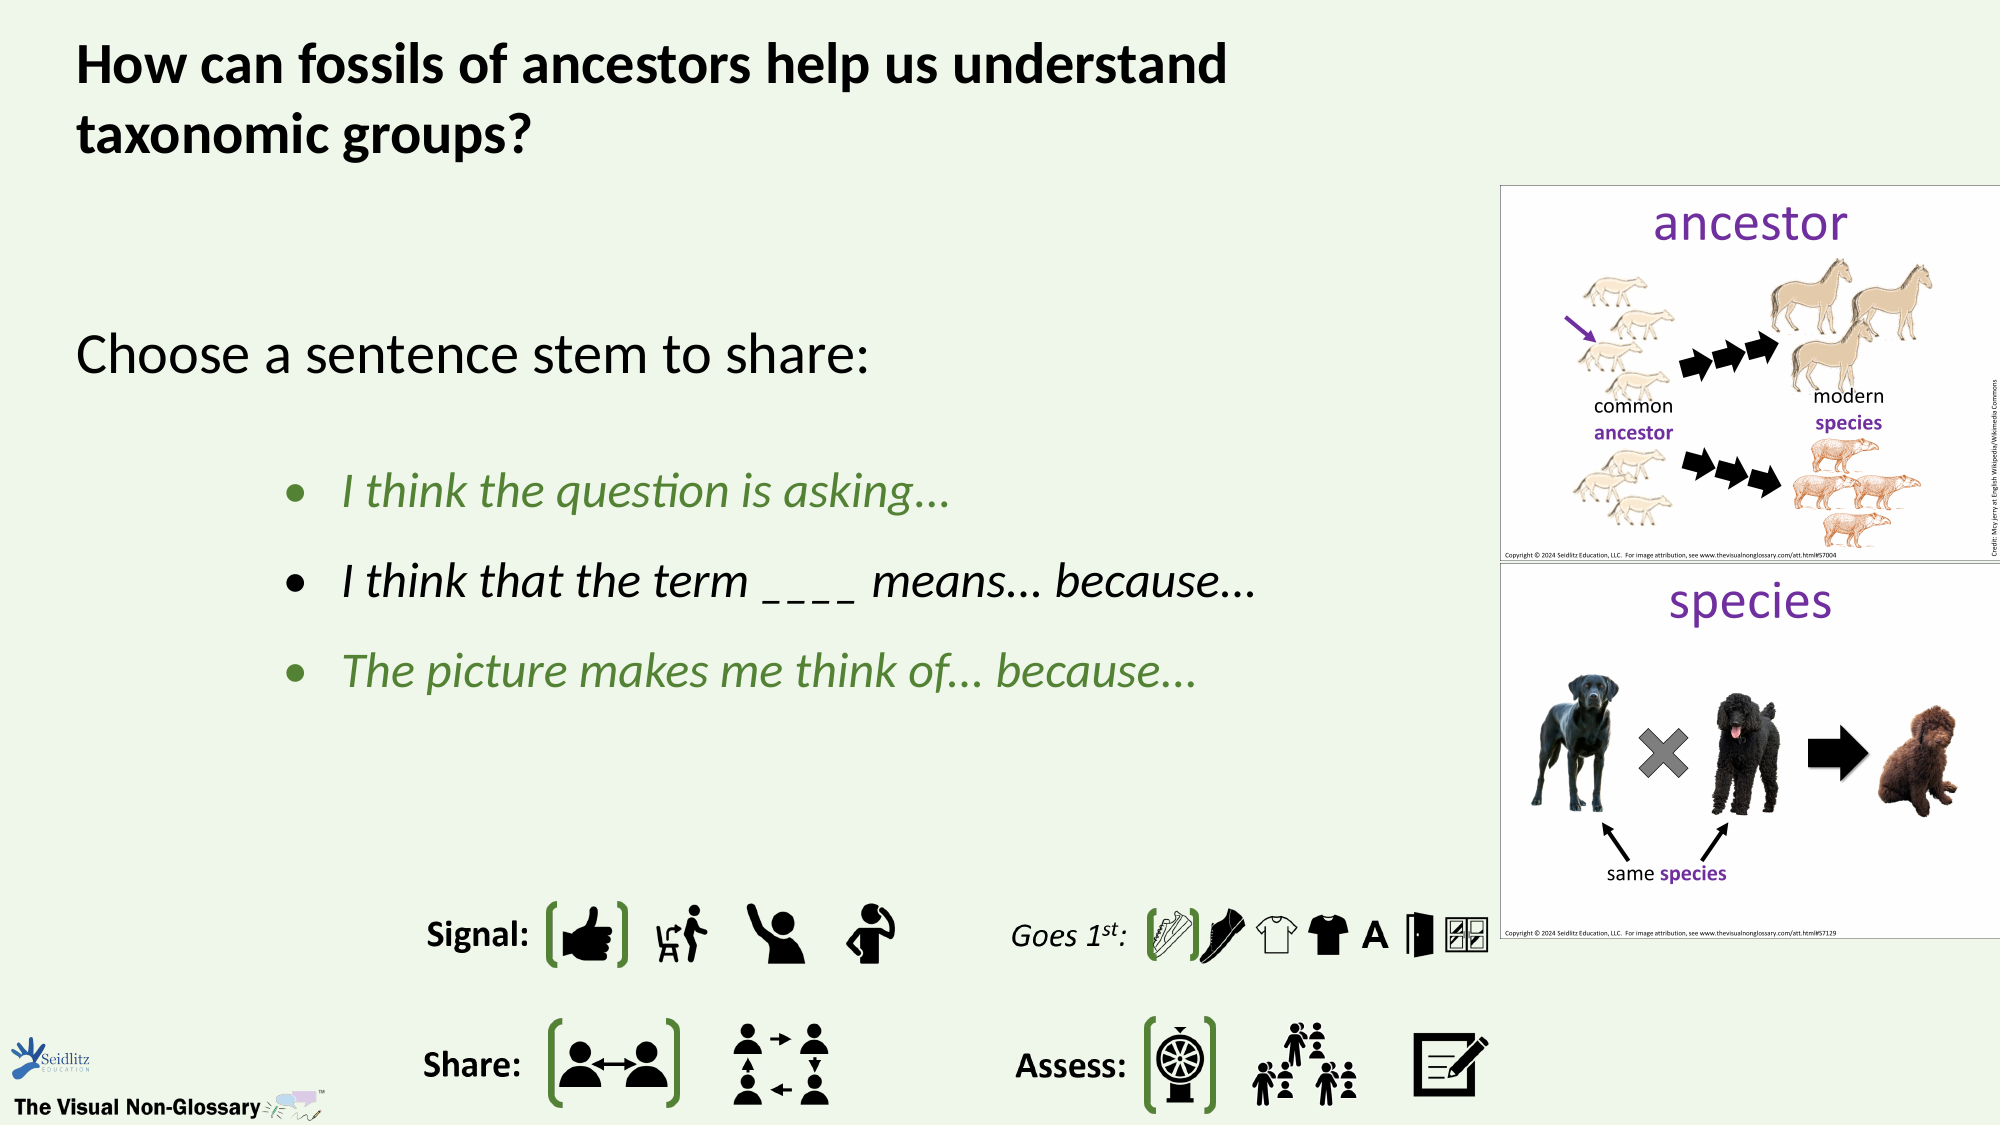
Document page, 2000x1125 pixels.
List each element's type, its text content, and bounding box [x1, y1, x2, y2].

picture [400, 899, 1489, 1114]
text_box Choose a sentence stem to share: [61, 307, 1479, 393]
text_box How can fossils of ancestors help us understand taxonomic groups? [61, 17, 1479, 173]
picture [0, 1034, 328, 1125]
text_box • I think the question is asking... • I think that the term ____ means... because... • The picture makes me think of... because... [267, 374, 1273, 705]
picture [1499, 185, 2000, 562]
picture [1499, 563, 2000, 940]
